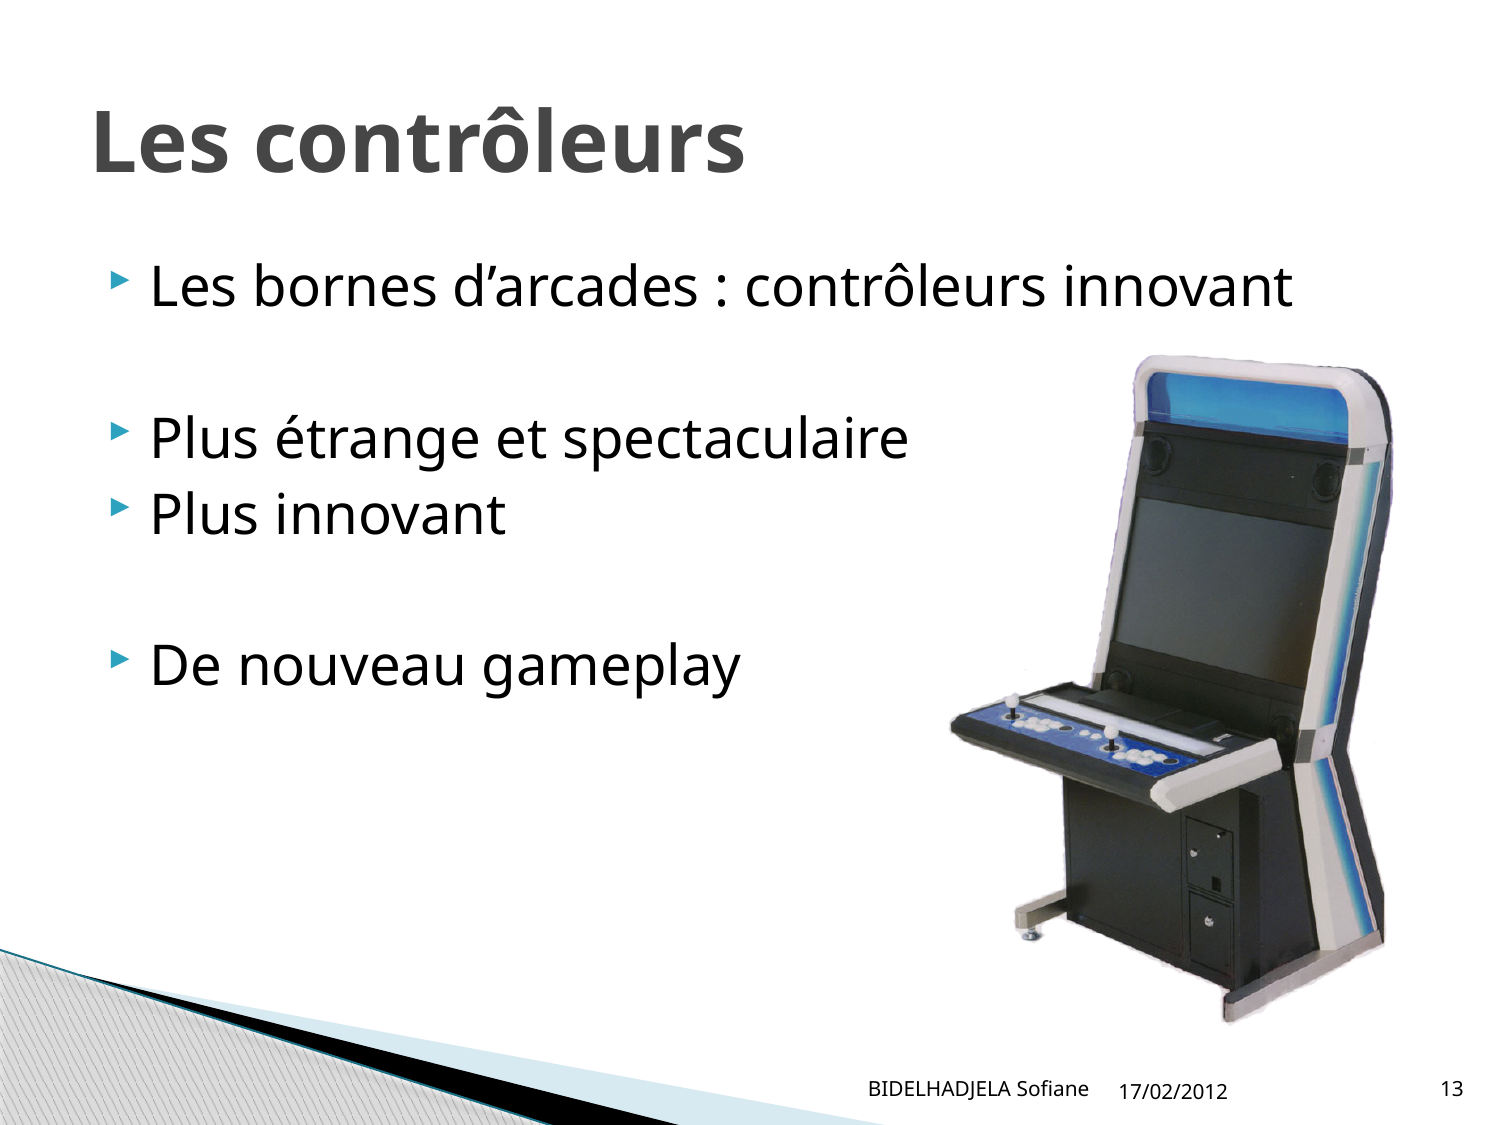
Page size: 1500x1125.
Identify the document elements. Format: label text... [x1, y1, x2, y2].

list Les bornes d’arcades : contrôleurs innovant Plus étrange et spectaculaire Plus innovant De nouveau gameplay [75, 243, 1425, 986]
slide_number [1105, 1051, 1418, 1112]
title Les contrôleurs [75, 45, 1425, 233]
picture [938, 337, 1445, 1031]
slide_number 13 [1418, 1051, 1479, 1112]
footer BIDELHADJELA Sofiane [718, 1051, 1105, 1112]
